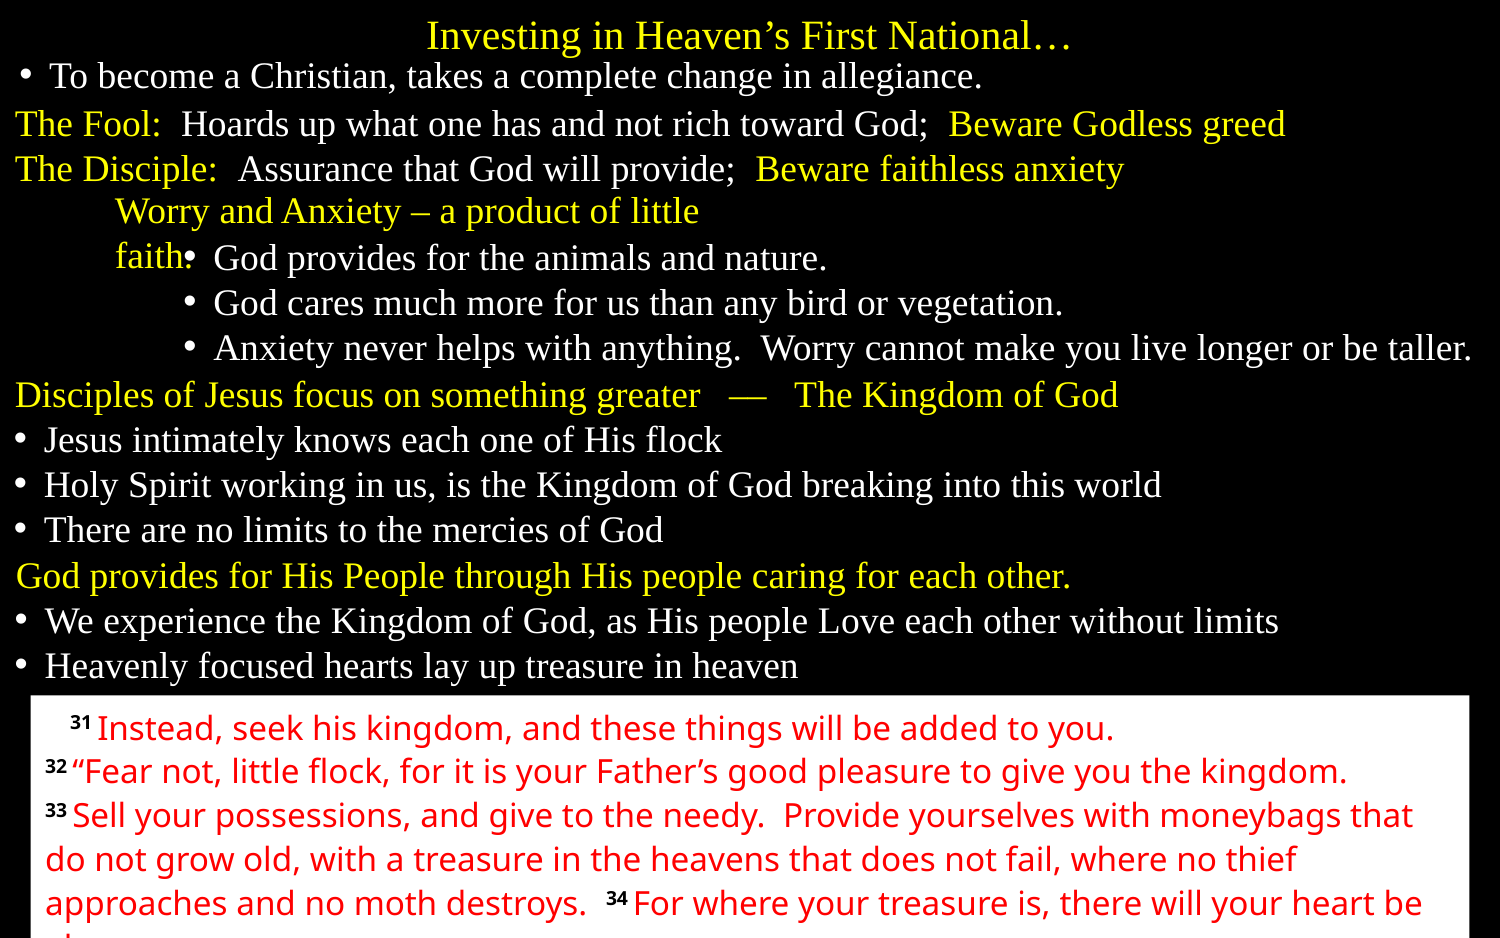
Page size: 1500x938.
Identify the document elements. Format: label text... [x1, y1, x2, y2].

text_box God provides for the animals and nature. God cares much more for us than any bird or vegetation. Anxiety never helps with anything. Worry cannot make you live longer or be taller. [168, 225, 1496, 376]
text_box God provides for His People through His people caring for each other. [1, 543, 1496, 588]
text_box The Fool: Hoards up what one has and not rich toward God; Beware Godless greed The Disciple: Assurance that God will provide; Beware faithless anxiety [0, 91, 1496, 197]
text_box Disciples of Jesus focus on something greater –– The Kingdom of God [0, 362, 1495, 407]
text_box Investing in Heaven’s First National… [0, 0, 1500, 65]
text_box Jesus intimately knows each one of His flock Holy Spirit working in us, is the Kingdom of God breaking into this world There are no limits to the mercies of God [0, 407, 1495, 557]
text_box To become a Christian, takes a complete change in allegiance. [4, 65, 1500, 104]
text_box Worry and Anxiety – a product of little faith. [100, 178, 802, 284]
text_box 31 Instead, seek his kingdom, and these things will be added to you. 32 “Fear not, little flock, for it is your Father’s good pleasure to give you the kingdom. 33 Sell your possessions, and give to the needy. Provide yourselves with moneybags that do not grow old, with a treasure in the heavens that does not fail, where no thief approaches and no moth destroys. 34 For where your treasure is, there will your heart be also. [30, 695, 1470, 938]
text_box We experience the Kingdom of God, as His people Love each other without limits Heavenly focused hearts lay up treasure in heaven [0, 588, 1496, 694]
